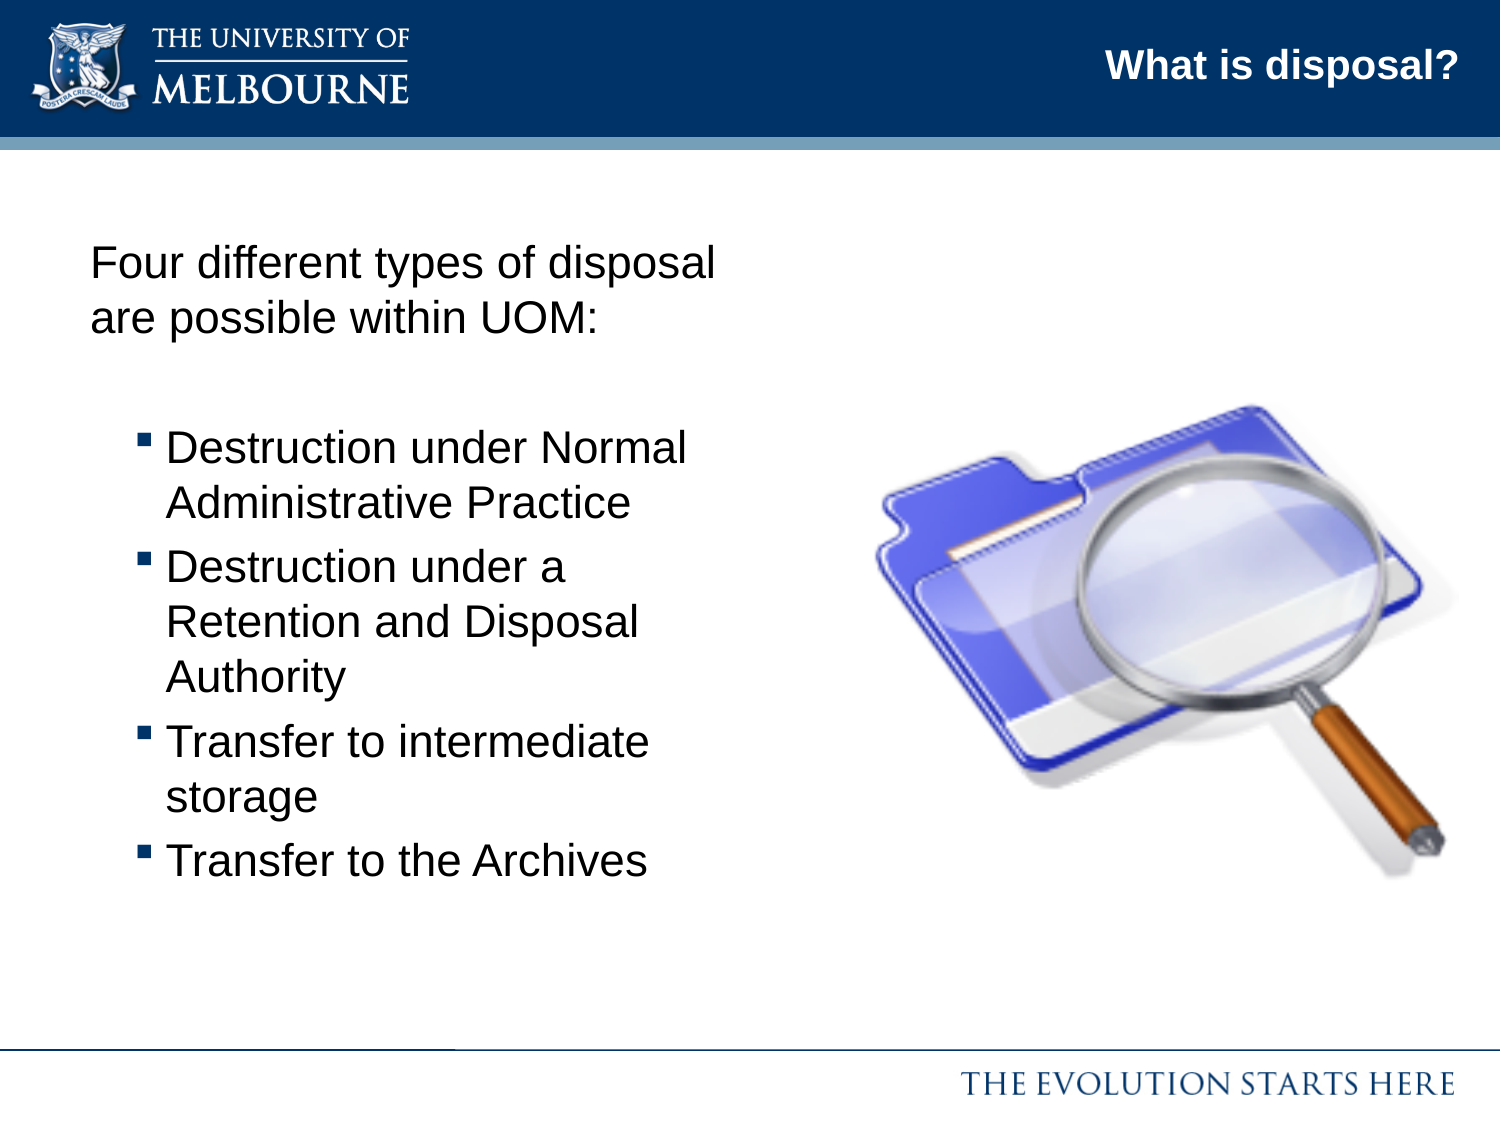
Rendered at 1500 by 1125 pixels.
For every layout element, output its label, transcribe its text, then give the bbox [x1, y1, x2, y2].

list Four different types of disposal are possible within UOM: Destruction under Normal Administrative Practice Destruction under a Retention and Disposal Authority Transfer to intermediate storage Transfer to the Archives [74, 224, 763, 968]
title What is disposal? [487, 0, 1476, 126]
picture [953, 1062, 1463, 1105]
picture [24, 17, 413, 119]
picture [856, 314, 1459, 918]
